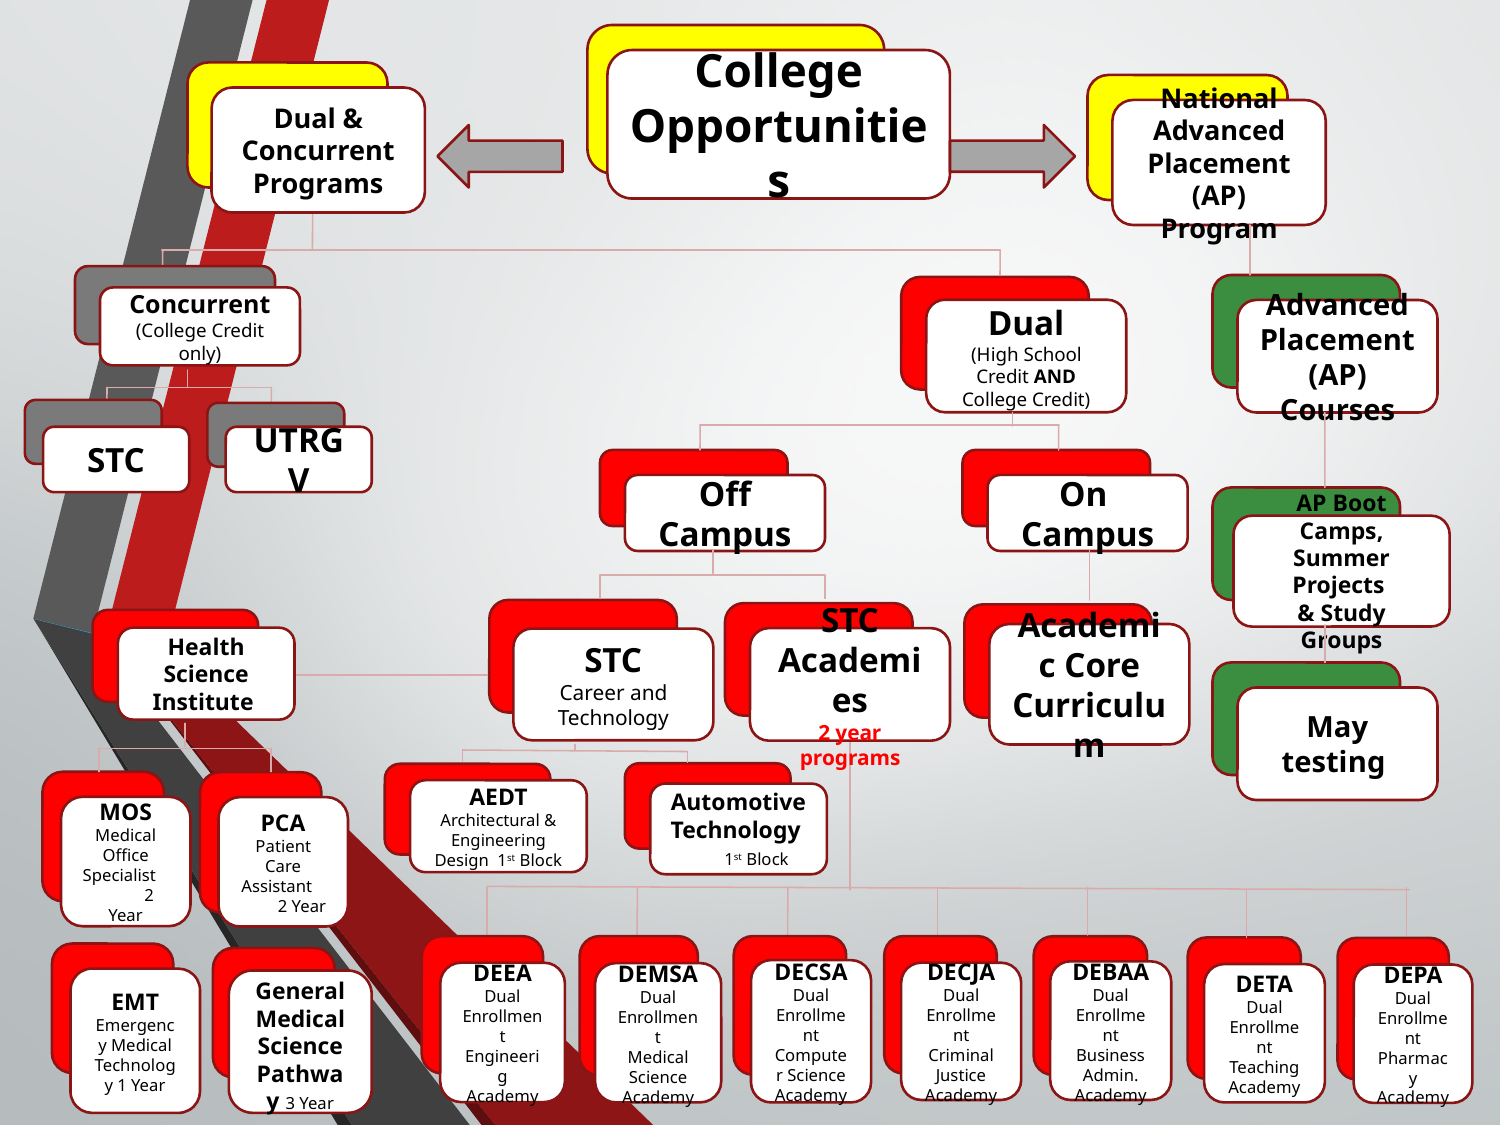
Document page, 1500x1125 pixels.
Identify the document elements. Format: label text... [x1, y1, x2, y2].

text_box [42, 771, 191, 927]
text_box May testing [1236, 686, 1439, 802]
text_box UTRGV [224, 425, 374, 494]
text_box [964, 604, 1190, 745]
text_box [421, 935, 566, 1103]
text_box [961, 448, 1152, 528]
text_box Concurrent (College Credit only) [98, 286, 302, 367]
text_box Advanced Placement (AP) Courses [1236, 298, 1439, 414]
text_box [436, 123, 564, 189]
text_box Dual & Concurrent Programs [210, 86, 427, 214]
text_box [1086, 73, 1289, 202]
text_box [206, 401, 346, 469]
text_box [586, 23, 886, 175]
text_box Off Campus [623, 473, 827, 549]
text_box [624, 763, 828, 875]
text_box College Opportunities [606, 48, 952, 200]
text_box [948, 123, 1076, 189]
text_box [733, 935, 872, 1103]
text_box [73, 264, 277, 346]
text_box [1211, 486, 1402, 602]
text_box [384, 763, 587, 873]
text_box [598, 448, 789, 528]
text_box [1211, 273, 1402, 389]
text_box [900, 276, 1127, 413]
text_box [92, 609, 295, 720]
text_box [1033, 935, 1172, 1101]
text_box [599, 549, 826, 599]
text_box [1337, 937, 1473, 1104]
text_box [579, 935, 722, 1103]
text_box [23, 398, 164, 466]
text_box [1211, 661, 1402, 777]
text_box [212, 947, 373, 1114]
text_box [51, 943, 201, 1114]
text_box On Campus [986, 473, 1189, 553]
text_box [486, 886, 1410, 890]
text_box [1187, 937, 1325, 1103]
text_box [98, 722, 272, 772]
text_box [883, 935, 1022, 1101]
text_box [489, 599, 951, 741]
text_box [186, 61, 389, 189]
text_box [199, 771, 349, 927]
text_box AP Boot Camps, Summer Projects & Study Groups [1232, 514, 1451, 628]
text_box STC [41, 425, 191, 494]
text_box National Advanced Placement (AP) Program [1111, 98, 1328, 227]
